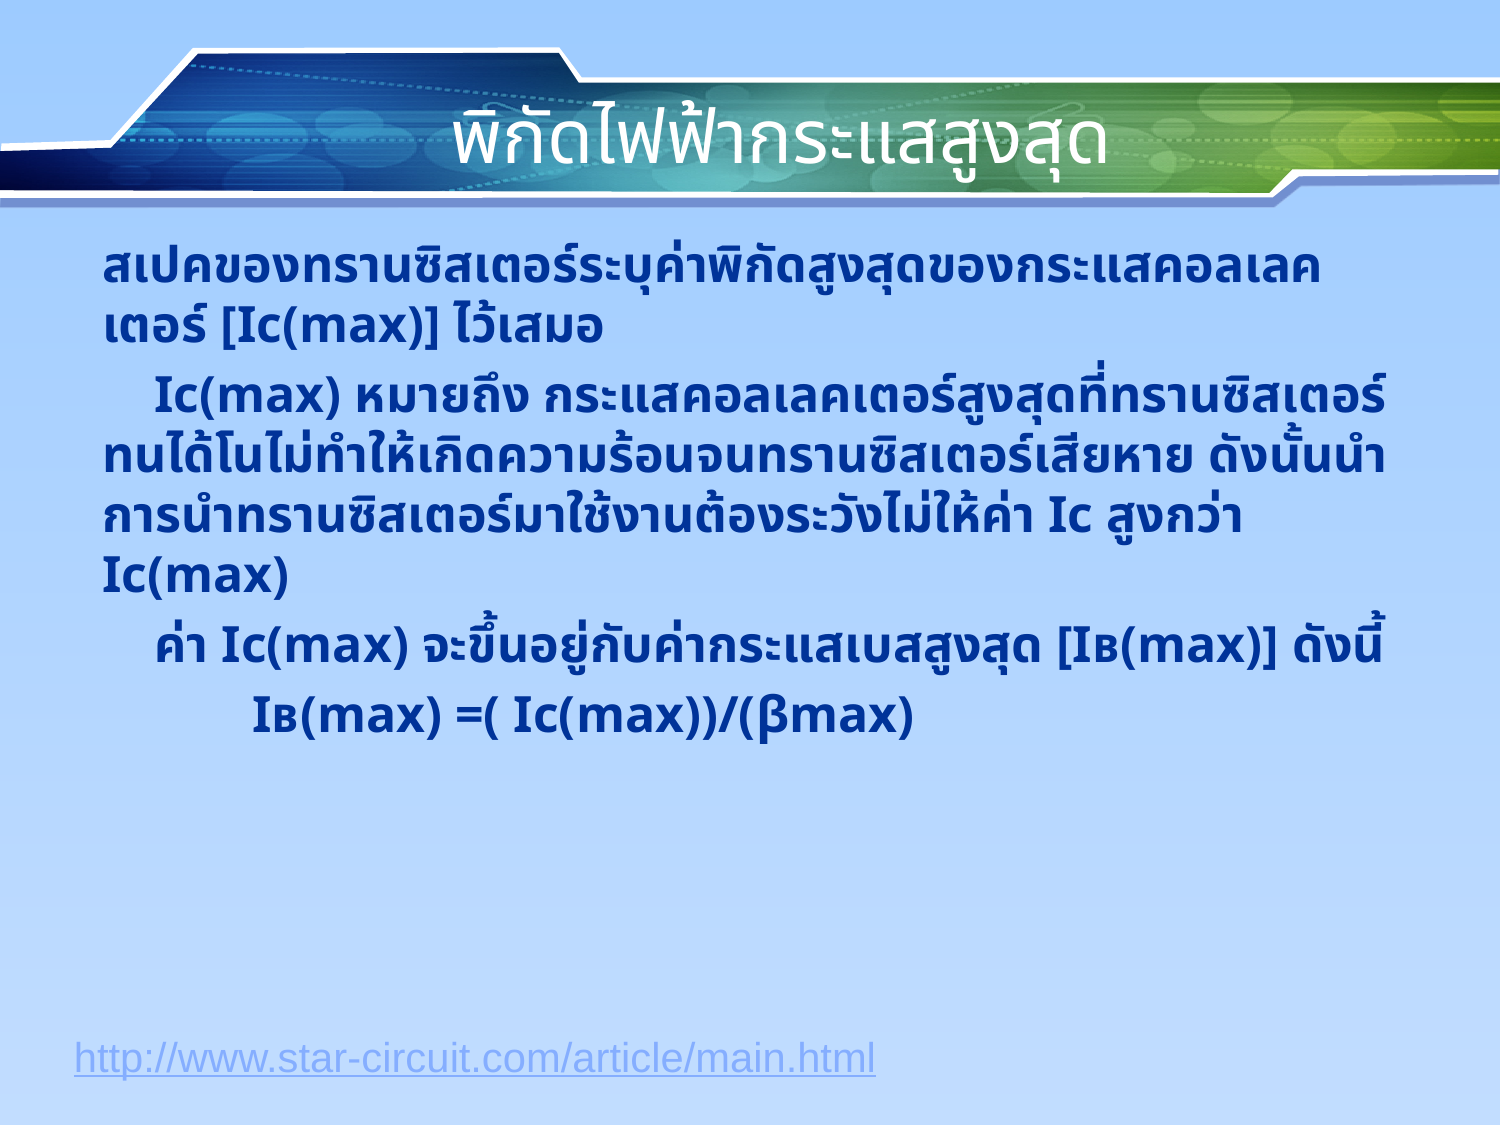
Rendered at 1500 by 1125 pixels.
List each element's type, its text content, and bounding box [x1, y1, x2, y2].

list สเปคของทรานซิสเตอร์ระบุค่าพิกัดสูงสุดของกระแสคอลเลคเตอร์ [Ic(max)] ไว้เสมอ Ic(max) หมายถึง กระแสคอลเลคเตอร์สูงสุดที่ทรานซิสเตอร์ทนได้โนไม่ทำให้เกิดความร้อนจนทรานซิสเตอร์เสียหาย ดังนั้นนำการนำทรานซิสเตอร์มาใช้งานต้องระวังไม่ให้ค่า Ic สูงกว่า Ic(max) ค่า Ic(max) จะขึ้นอยู่กับค่ากระแสเบสสูงสุด [Iʙ(max)] ดังนี้ Iʙ(max) =( Ic(max))/(βmax) [87, 224, 1438, 1086]
title พิกัดไฟฟ้ากระแสสูงสุด [174, 87, 1388, 180]
text_box http://www.star-circuit.com/article/main.html [59, 1023, 892, 1088]
picture [0, 52, 1500, 193]
